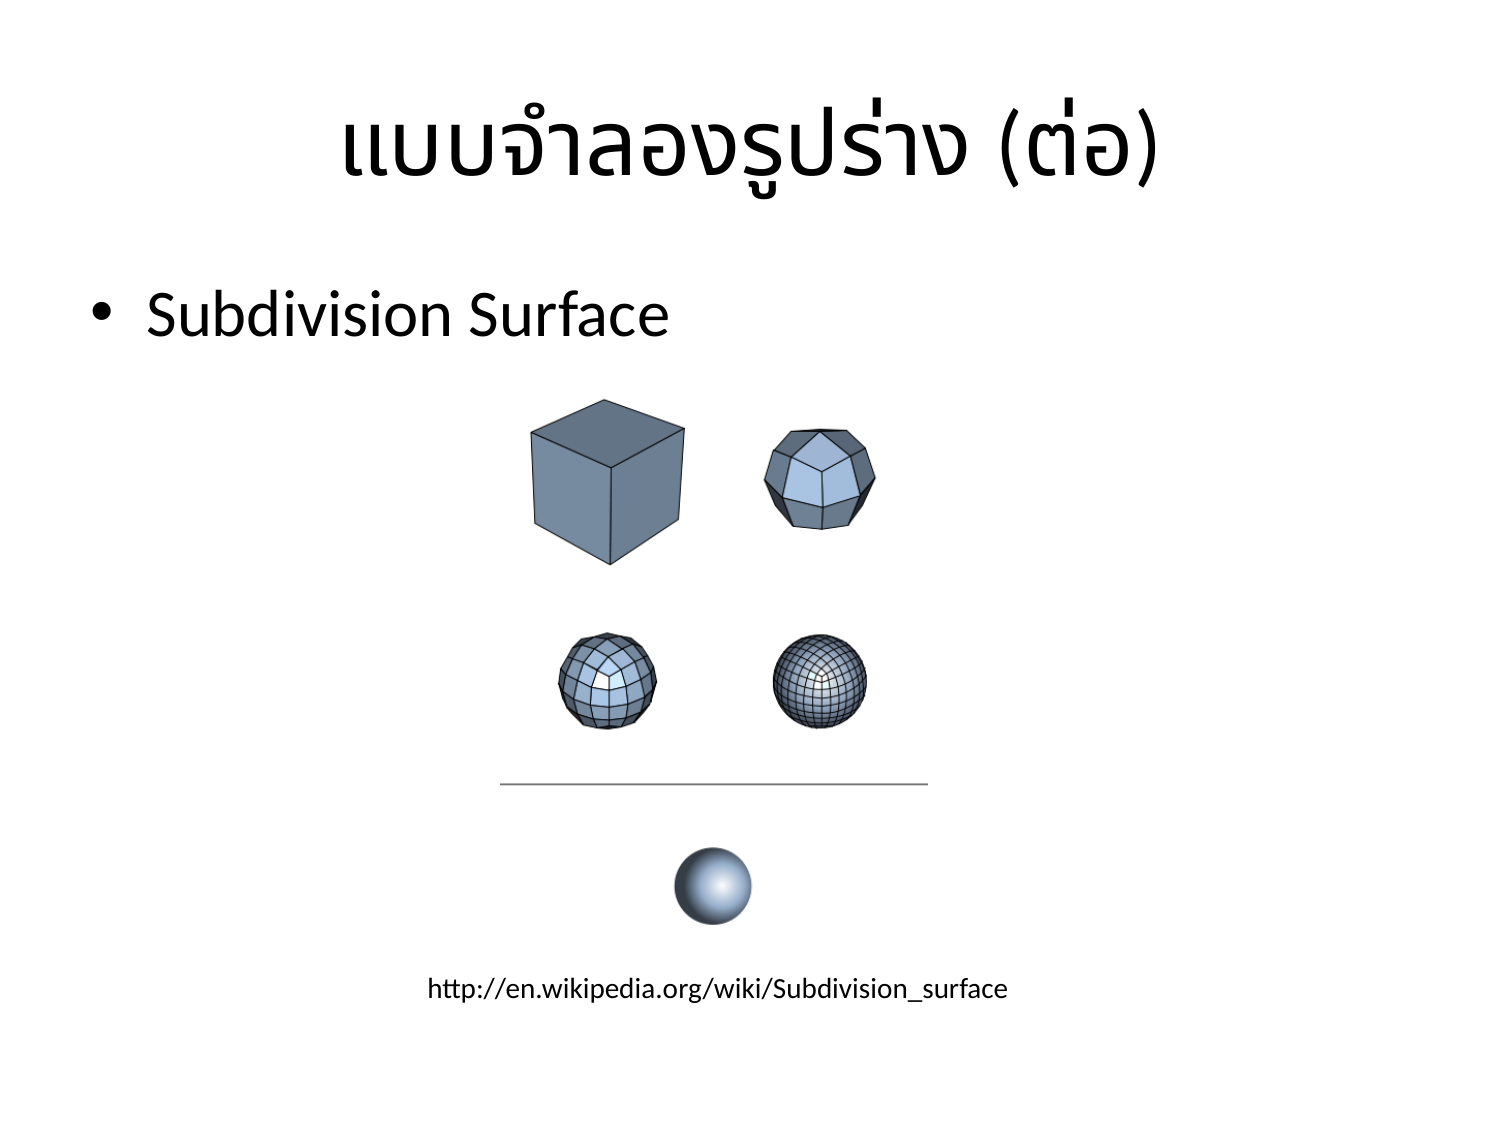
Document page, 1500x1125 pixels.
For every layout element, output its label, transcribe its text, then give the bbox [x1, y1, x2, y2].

text_box http://en.wikipedia.org/wiki/Subdivision_surface [412, 962, 1050, 1013]
title แบบจำลองรูปร่าง (ต่อ) [75, 45, 1425, 233]
picture [499, 374, 928, 994]
list Subdivision Surface [75, 262, 1425, 1005]
